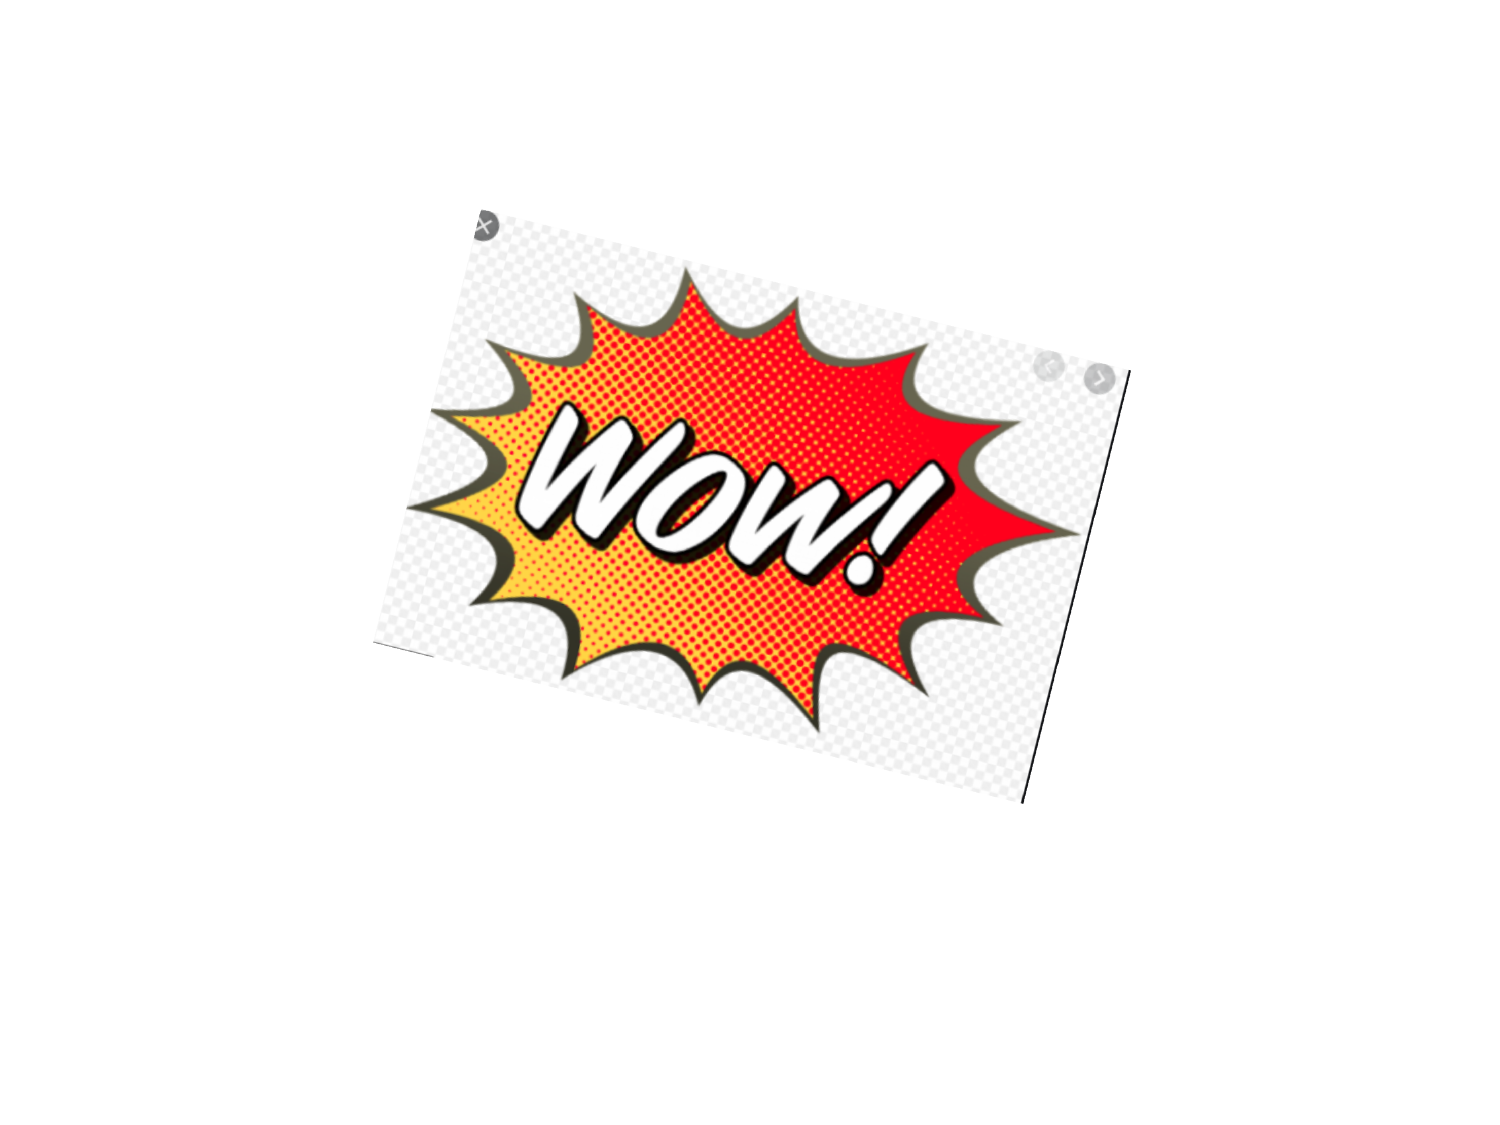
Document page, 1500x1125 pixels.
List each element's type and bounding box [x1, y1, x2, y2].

picture [374, 210, 1130, 803]
